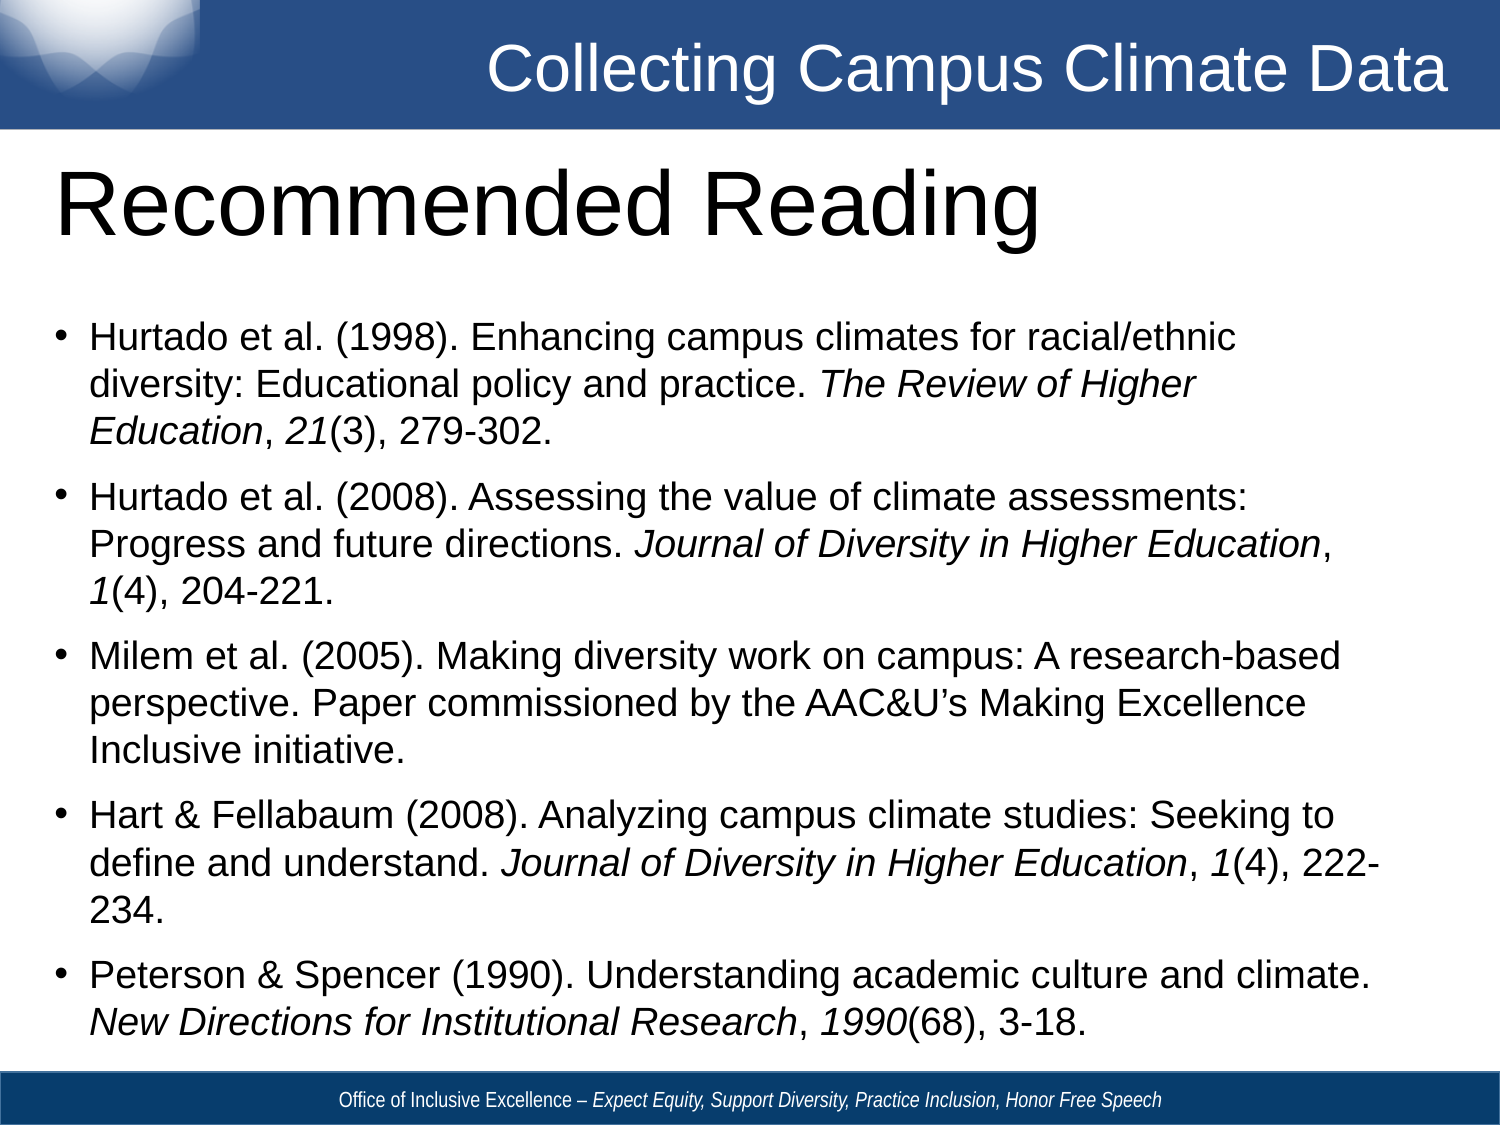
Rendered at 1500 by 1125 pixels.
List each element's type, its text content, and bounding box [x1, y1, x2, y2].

picture [0, 0, 1500, 157]
list Hurtado et al. (1998). Enhancing campus climates for racial/ethnic diversity: Educational policy and practice. The Review of Higher Education, 21(3), 279-302. Hurtado et al. (2008). Assessing the value of climate assessments: Progress and future directions. Journal of Diversity in Higher Education, 1(4), 204-221. Milem et al. (2005). Making diversity work on campus: A research-based perspective. Paper commissioned by the AAC&U’s Making Excellence Inclusive initiative. Hart & Fellabaum (2008). Analyzing campus climate studies: Seeking to define and understand. Journal of Diversity in Higher Education, 1(4), 222-234. Peterson & Spencer (1990). Understanding academic culture and climate. New Directions for Institutional Research, 1990(68), 3-18. [39, 303, 1397, 1057]
text_box Collecting Campus Climate Data [207, 17, 1465, 114]
title Recommended Reading [39, 133, 1397, 278]
